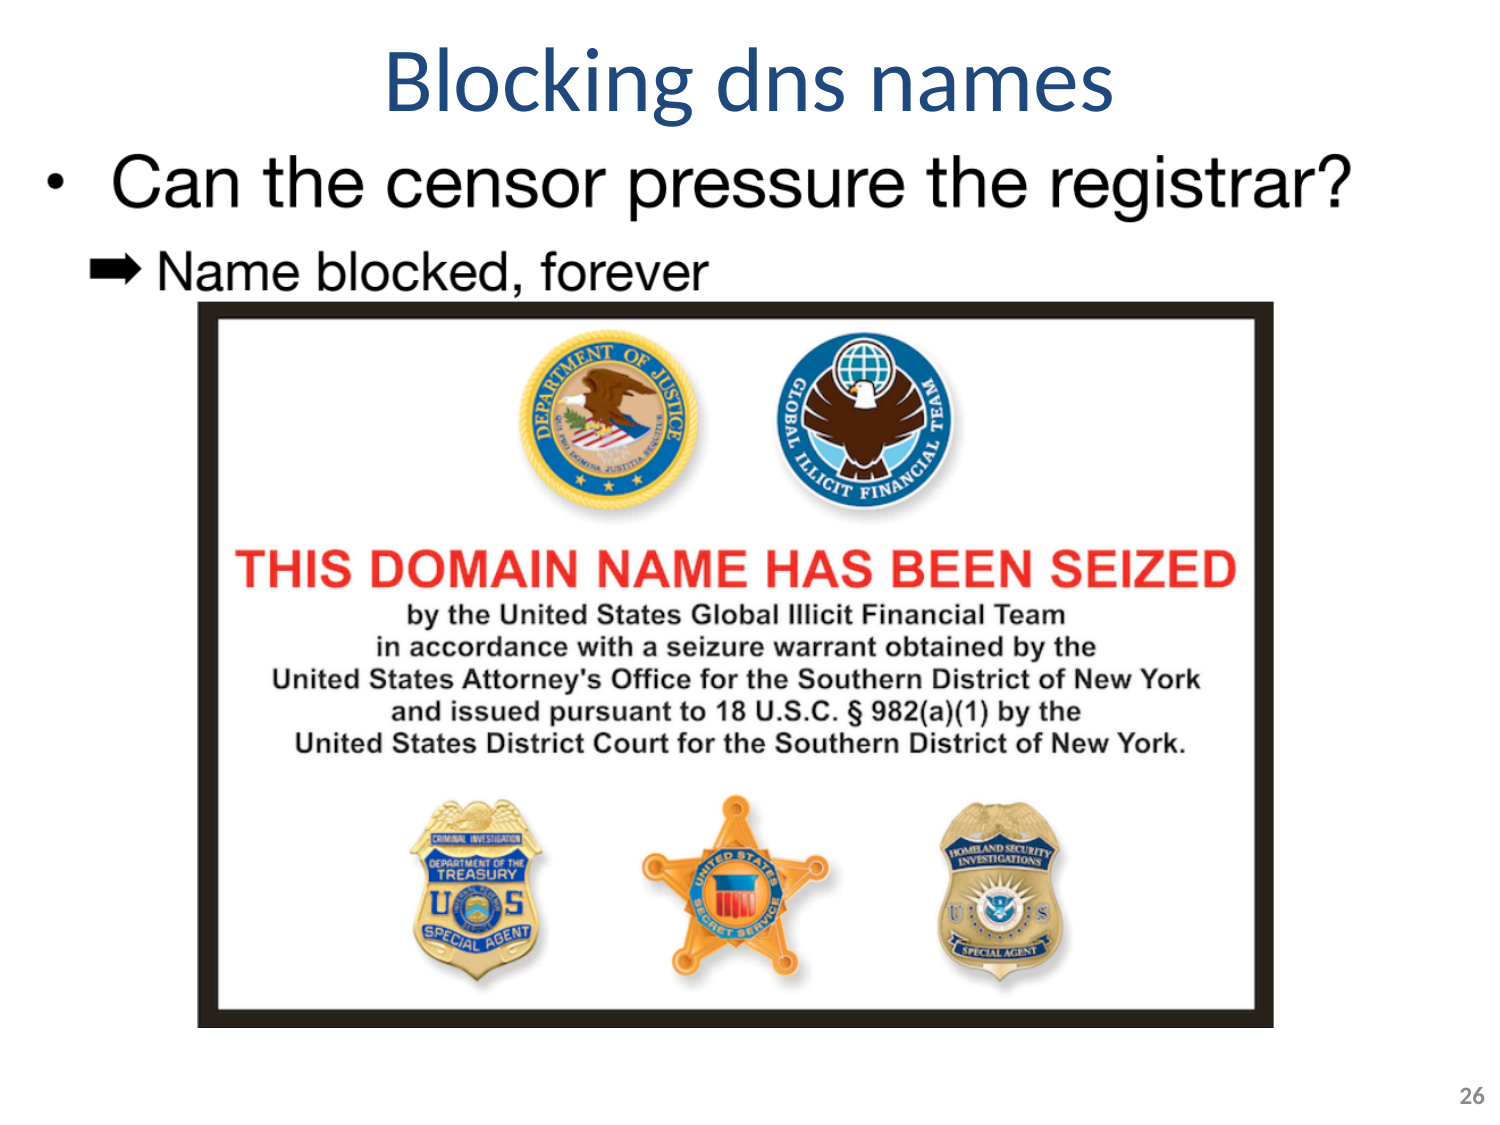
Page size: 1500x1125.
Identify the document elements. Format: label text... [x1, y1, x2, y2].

picture [0, 95, 1500, 1029]
slide_number 26 [1397, 1065, 1500, 1125]
title Blocking dns names [75, 0, 1425, 94]
